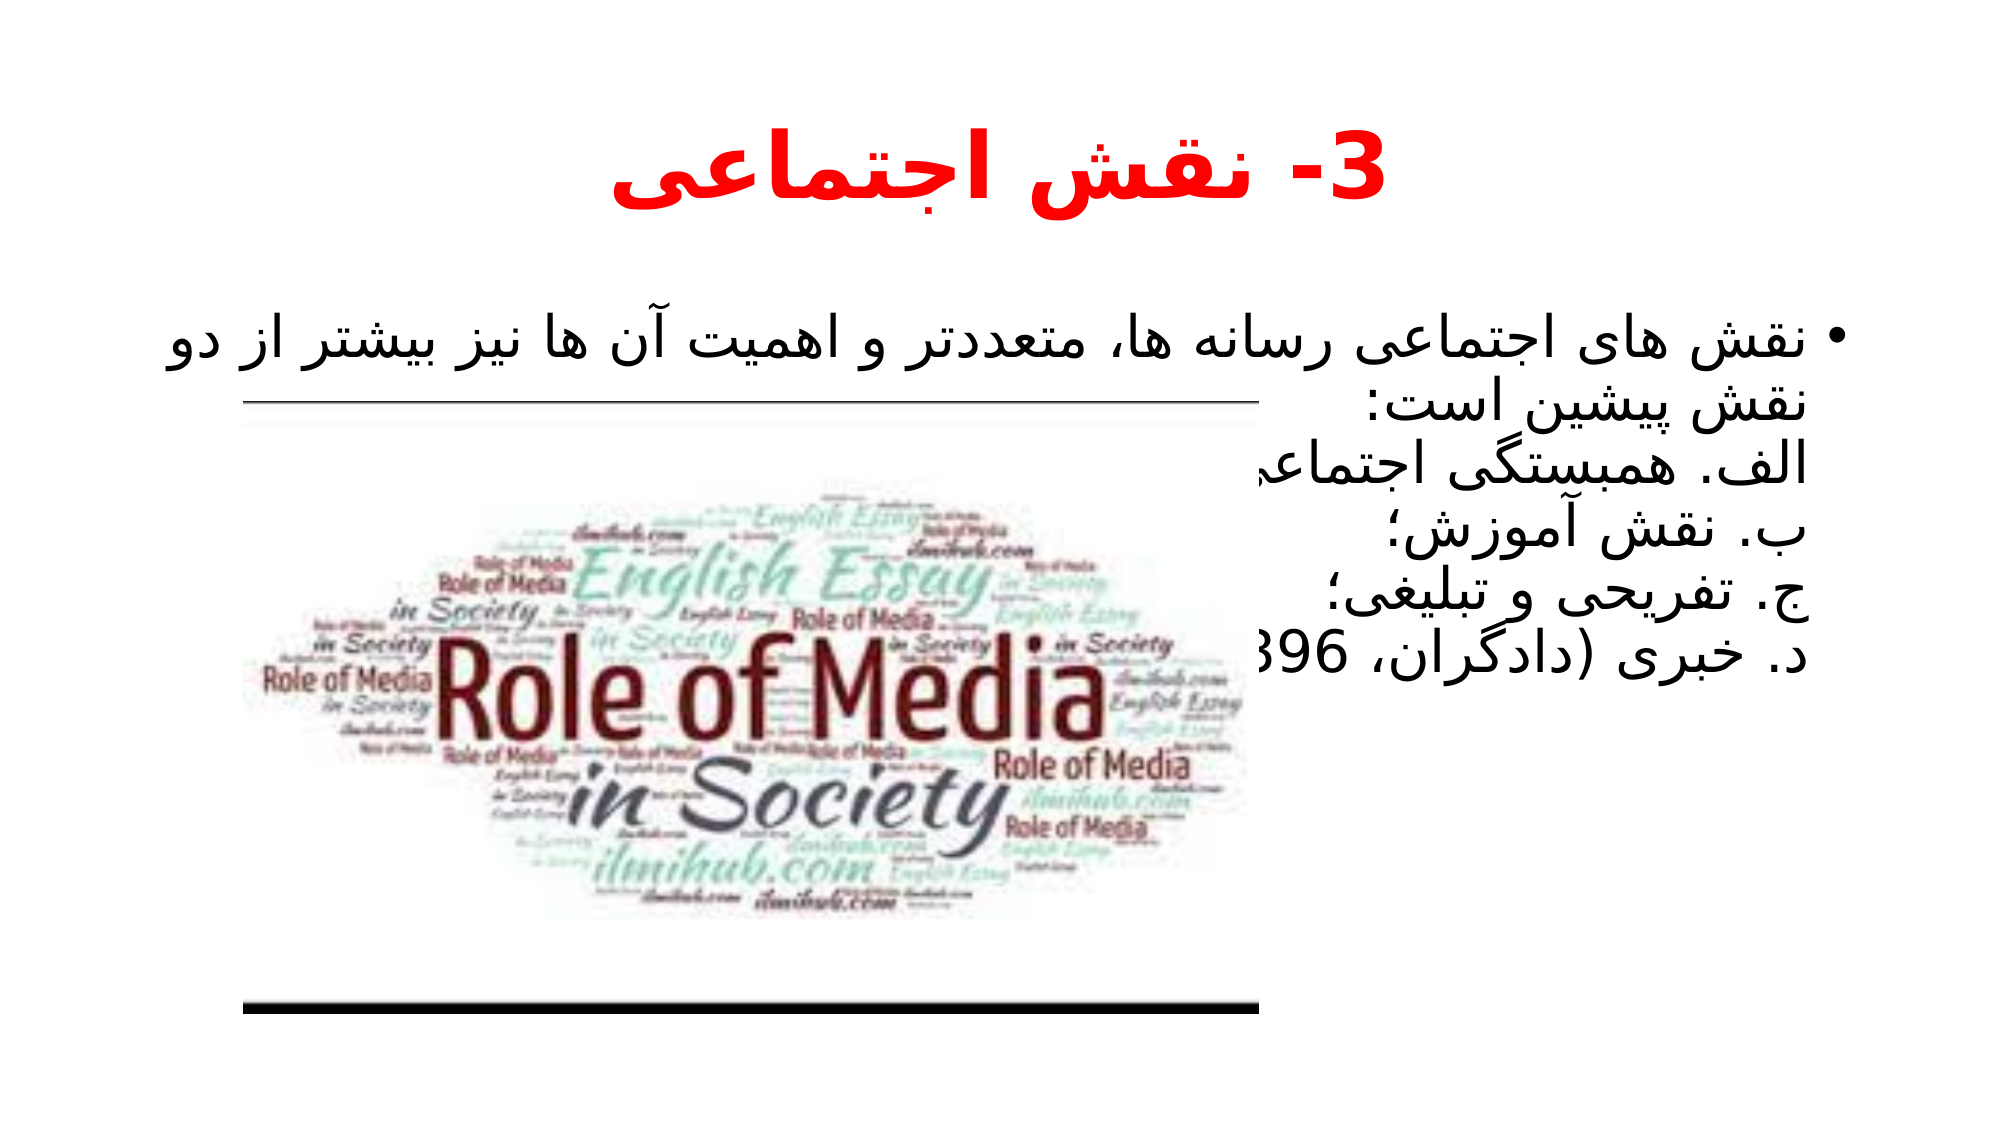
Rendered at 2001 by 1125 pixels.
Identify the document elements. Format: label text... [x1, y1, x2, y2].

title 3- نقش اجتماعی [137, 59, 1863, 278]
list نقش های اجتماعی رسانه ها، متعددتر و اهمیت آن ها نیز بیشتر از دو نقش پیشین است: الف. همبستگی اجتماعی؛ ب. نقش آموزش؛ ج. تفریحی و تبلیغی؛ د. خبری (دادگران، 1396) [137, 299, 1863, 1014]
picture [243, 401, 1259, 1014]
